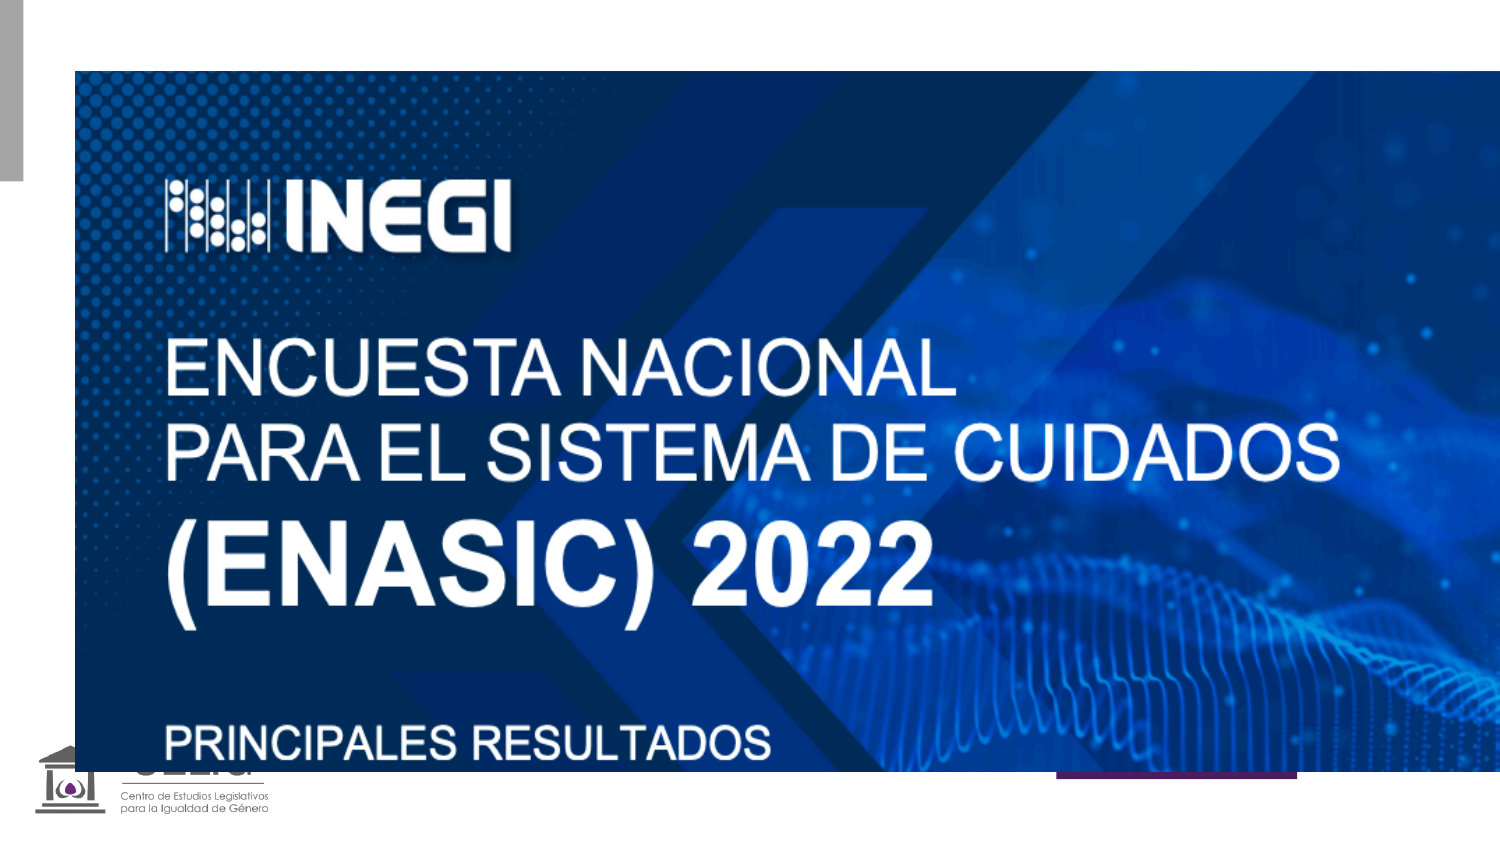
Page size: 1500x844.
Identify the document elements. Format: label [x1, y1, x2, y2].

text_box [0, 0, 24, 182]
picture [34, 71, 1500, 814]
